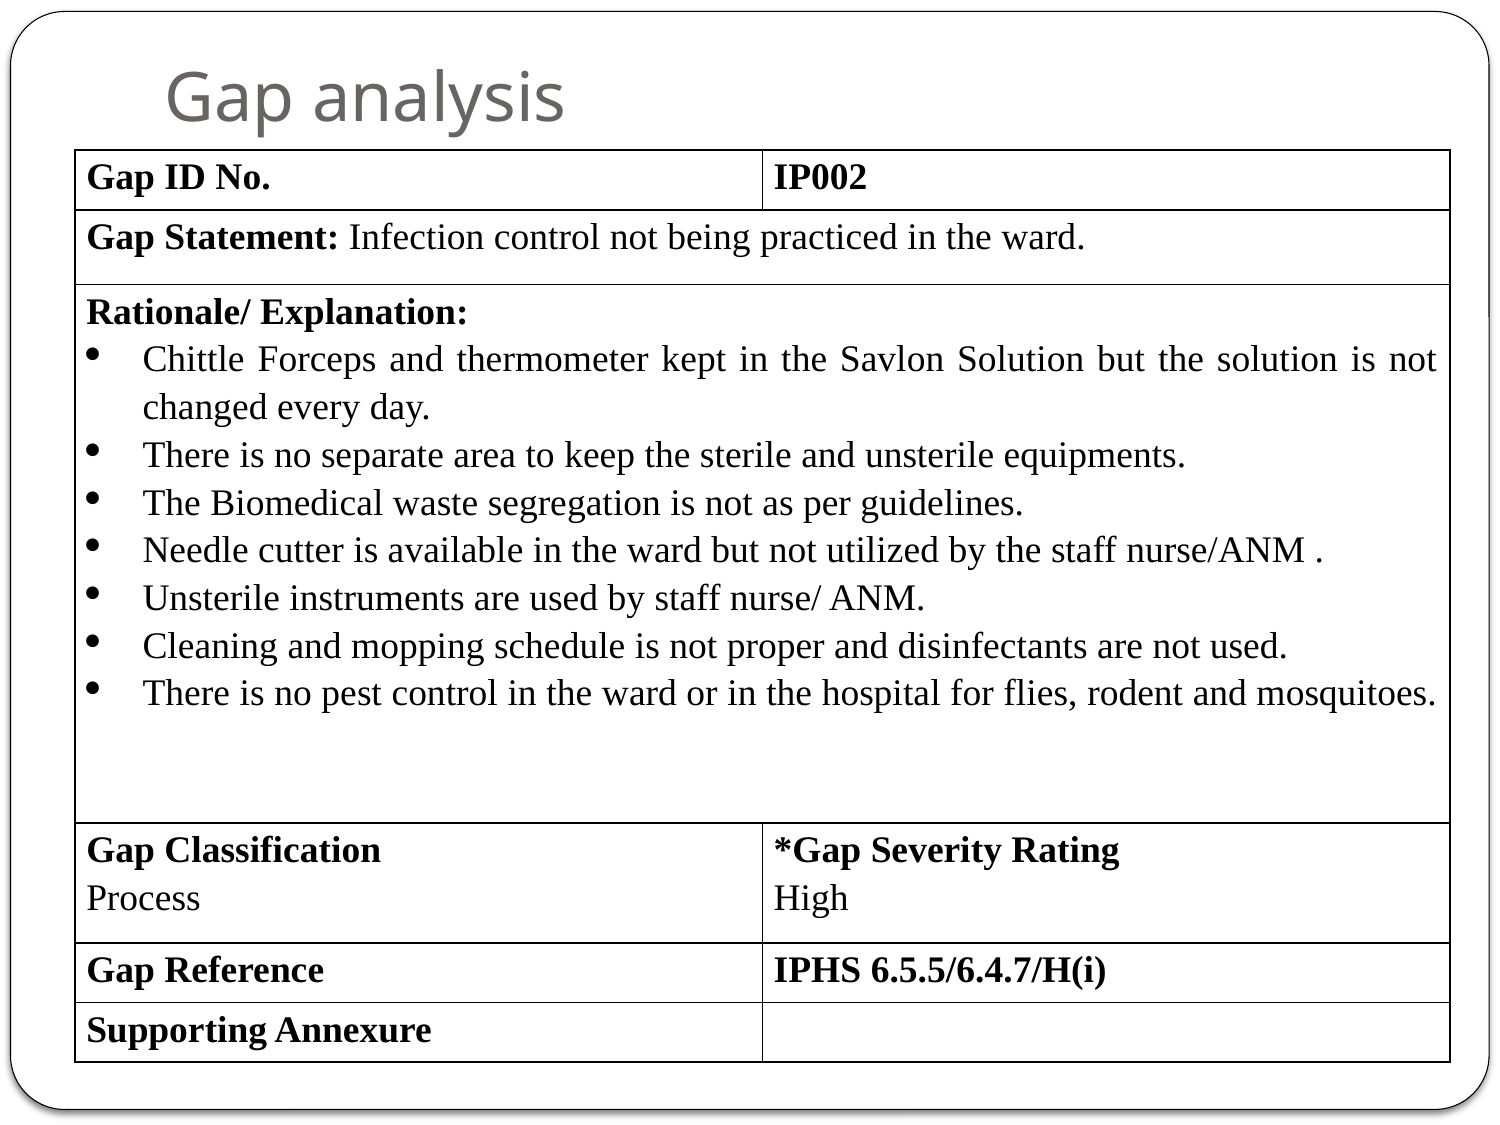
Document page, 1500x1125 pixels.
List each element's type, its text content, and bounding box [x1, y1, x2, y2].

table_cell Supporting Annexure [76, 1003, 762, 1061]
table_cell *Gap Severity Rating High [763, 824, 1449, 942]
table_cell Gap Reference [76, 944, 762, 1002]
table_cell Rationale/ Explanation: Chittle Forceps and thermometer kept in the Savlon Solution but the solution is not changed every day. There is no separate area to keep the sterile and unsterile equipments. The Biomedical waste segregation is not as per guidelines. Needle cutter is available in the ward but not utilized by the staff nurse/ANM . Unsterile instruments are used by staff nurse/ ANM. Cleaning and mopping schedule is not proper and disinfectants are not used. There is no pest control in the ward or in the hospital for flies, rodent and mosquitoes. [76, 285, 1449, 822]
table_cell Gap Classification Process [76, 824, 762, 942]
table_header Gap ID No. [76, 151, 762, 209]
title Gap analysis [150, 45, 1425, 149]
table_cell [763, 1003, 1449, 1061]
table_header IP002 [763, 151, 1449, 209]
table_cell Gap Statement: Infection control not being practiced in the ward. [76, 211, 1449, 284]
table_cell IPHS 6.5.5/6.4.7/H(i) [763, 944, 1449, 1002]
